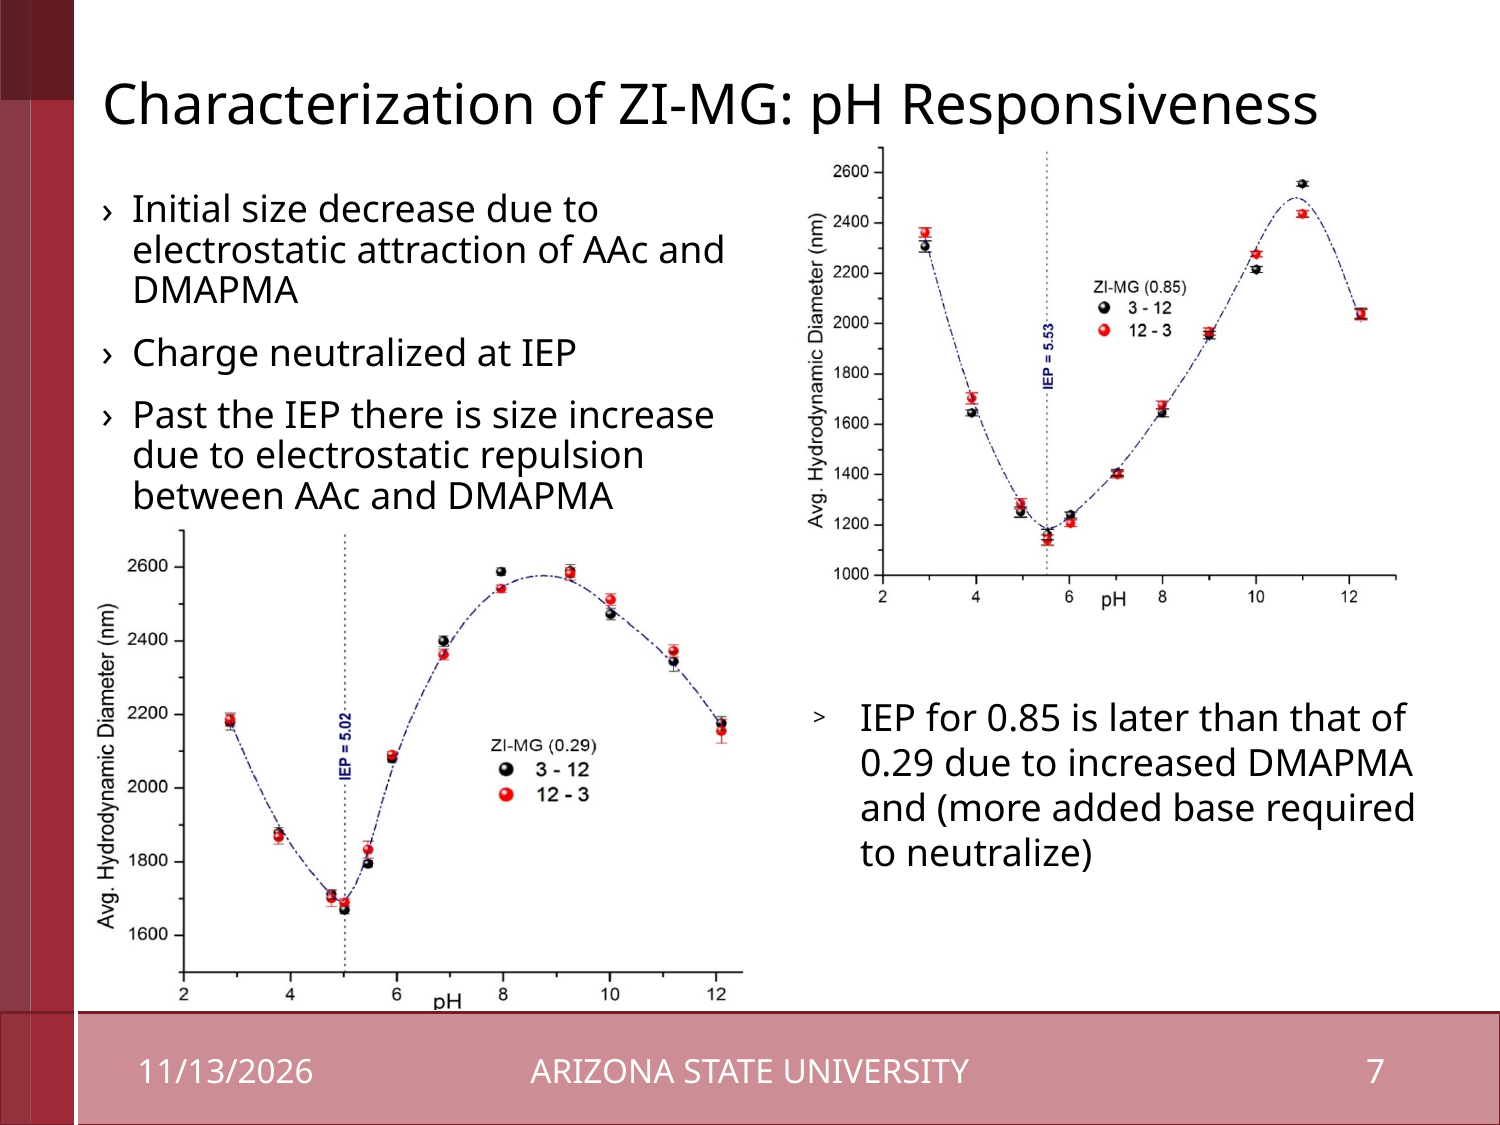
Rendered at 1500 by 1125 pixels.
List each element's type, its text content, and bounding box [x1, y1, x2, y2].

picture [798, 134, 1402, 613]
footer Arizona State University [505, 1042, 995, 1103]
title Characterization of ZI-MG: pH Responsiveness [87, 49, 1400, 145]
picture [86, 524, 744, 1010]
slide_number 7 [1287, 1042, 1400, 1103]
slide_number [122, 1042, 363, 1103]
text_box IEP for 0.85 is later than that of 0.29 due to increased DMAPMA and (more added base required to neutralize) [798, 641, 1461, 927]
list Initial size decrease due to electrostatic attraction of AAc and DMAPMA Charge neutralized at IEP Past the IEP there is size increase due to electrostatic repulsion between AAc and DMAPMA [86, 183, 799, 663]
